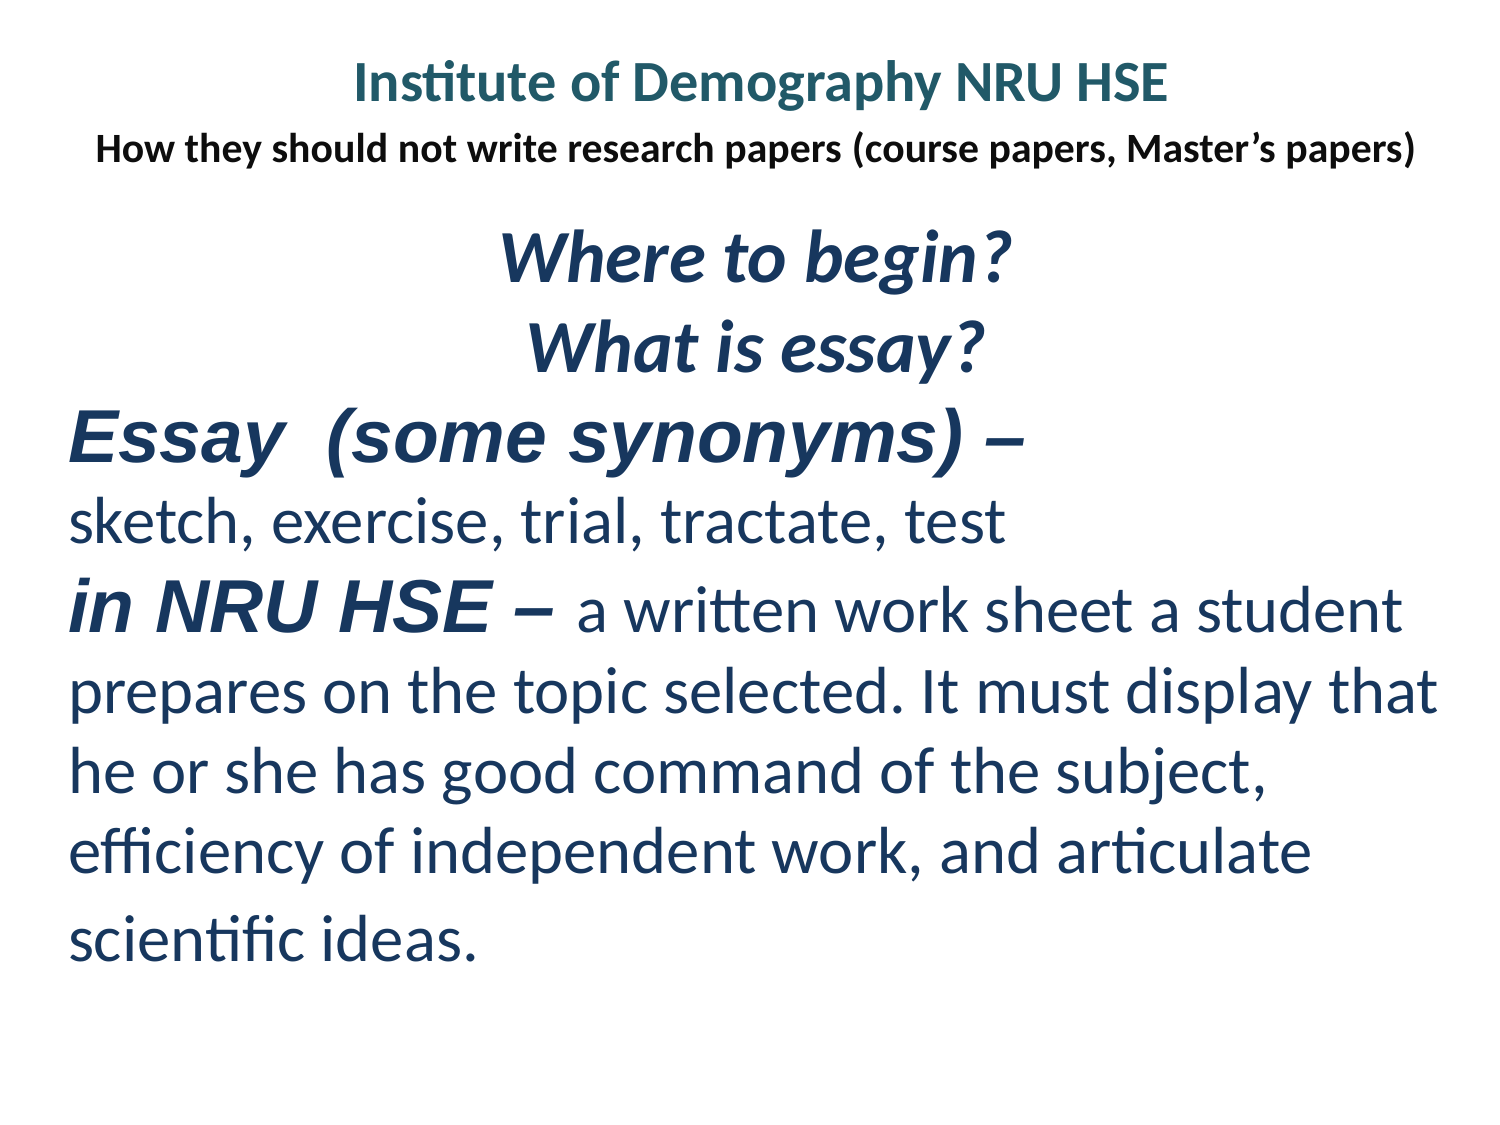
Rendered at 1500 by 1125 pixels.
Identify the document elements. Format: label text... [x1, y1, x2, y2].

title Institute of Demography NRU HSE [123, 30, 1400, 113]
text_box Where to begin? What is essay? Essay (some synonyms) – sketch, exercise, trial, tractate, test in NRU HSE – a written work sheet a student prepares on the topic selected. It must display that he or she has good command of the subject, efficiency of independent work, and articulate scientific ideas. [53, 184, 1459, 1000]
subtitle How they should not write research papers (course papers, Master’s papers) [76, 113, 1436, 184]
